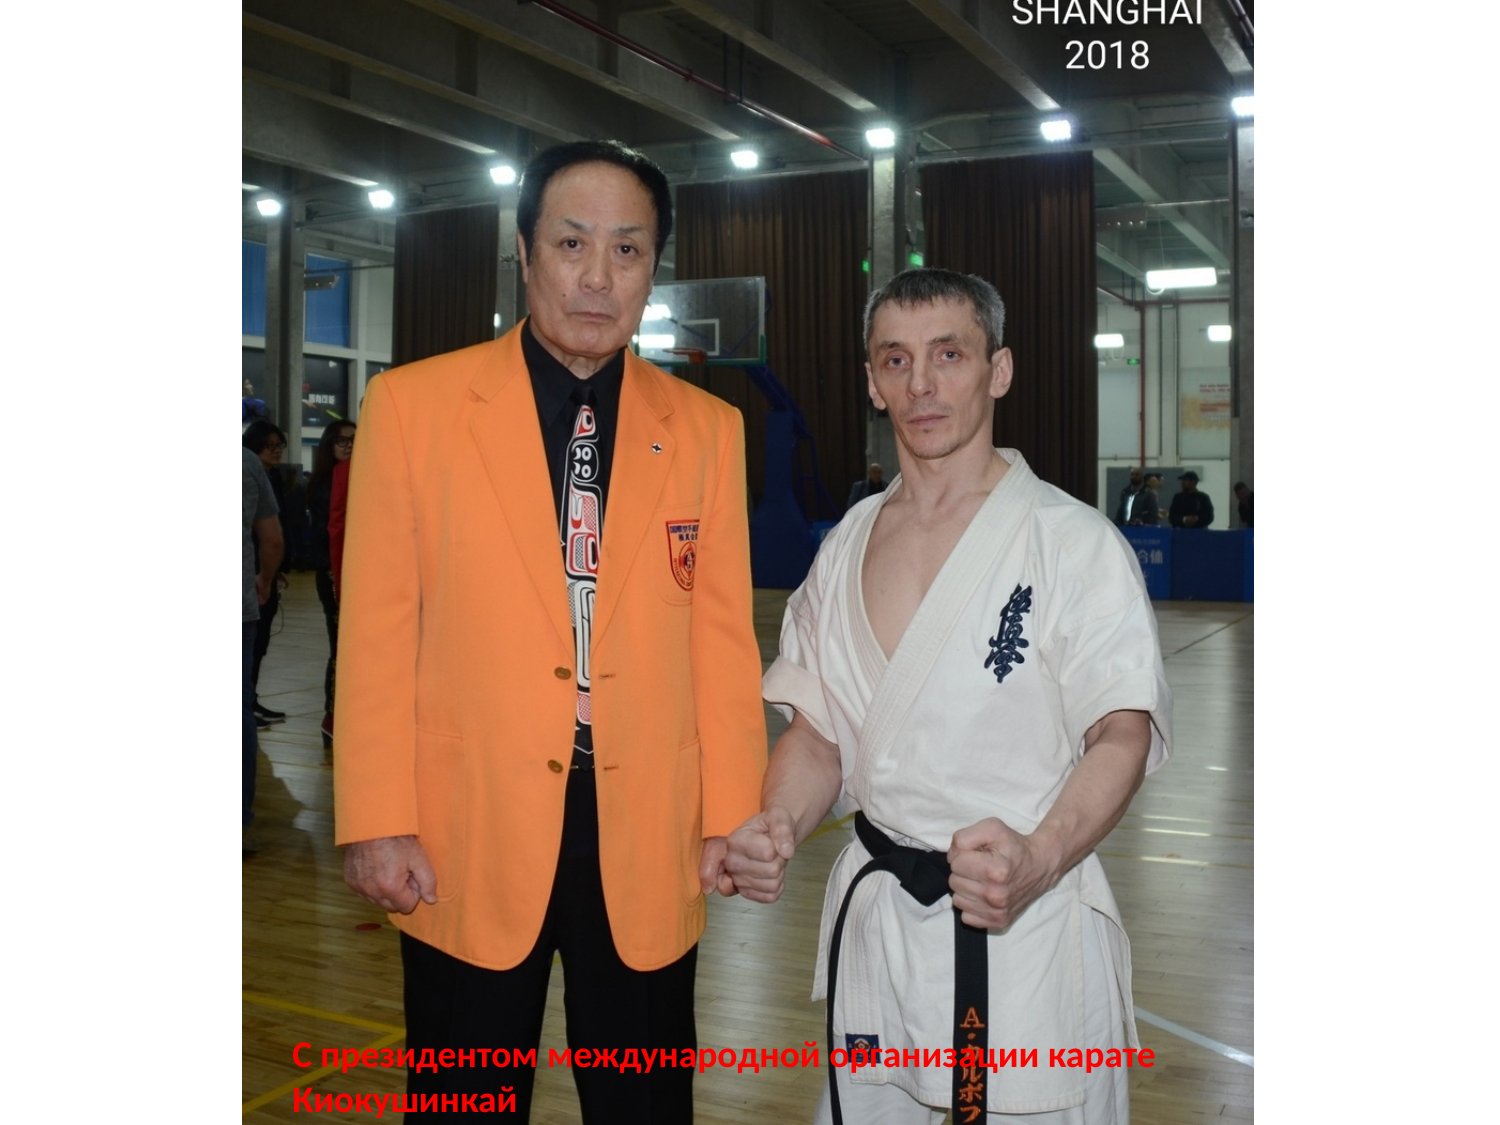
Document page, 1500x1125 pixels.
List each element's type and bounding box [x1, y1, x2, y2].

picture [241, 0, 1254, 1125]
